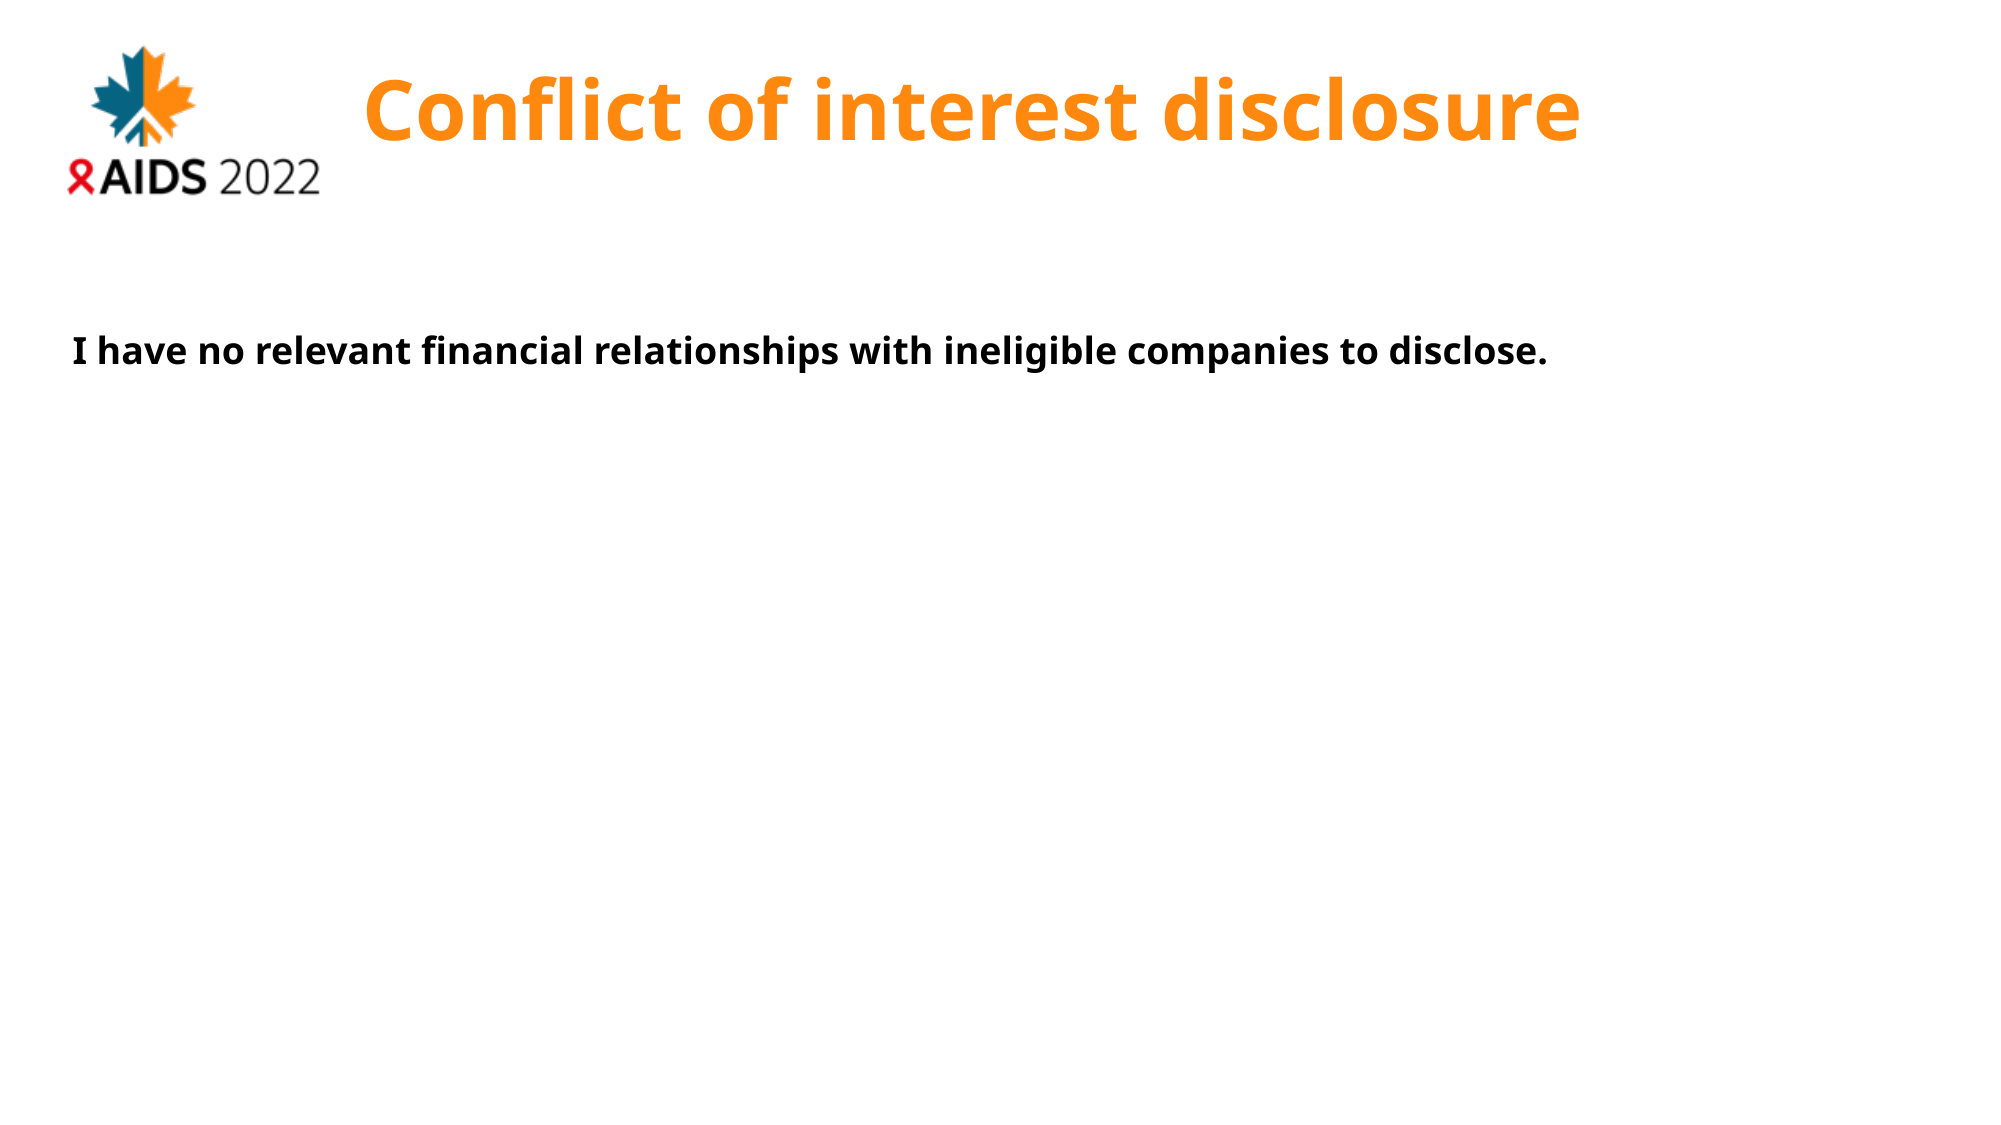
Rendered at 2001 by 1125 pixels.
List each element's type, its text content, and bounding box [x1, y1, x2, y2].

text_box Conflict of interest disclosure [362, 68, 2000, 270]
text_box I have no relevant financial relationships with ineligible companies to disclose. [72, 327, 1928, 611]
picture [41, 25, 343, 222]
